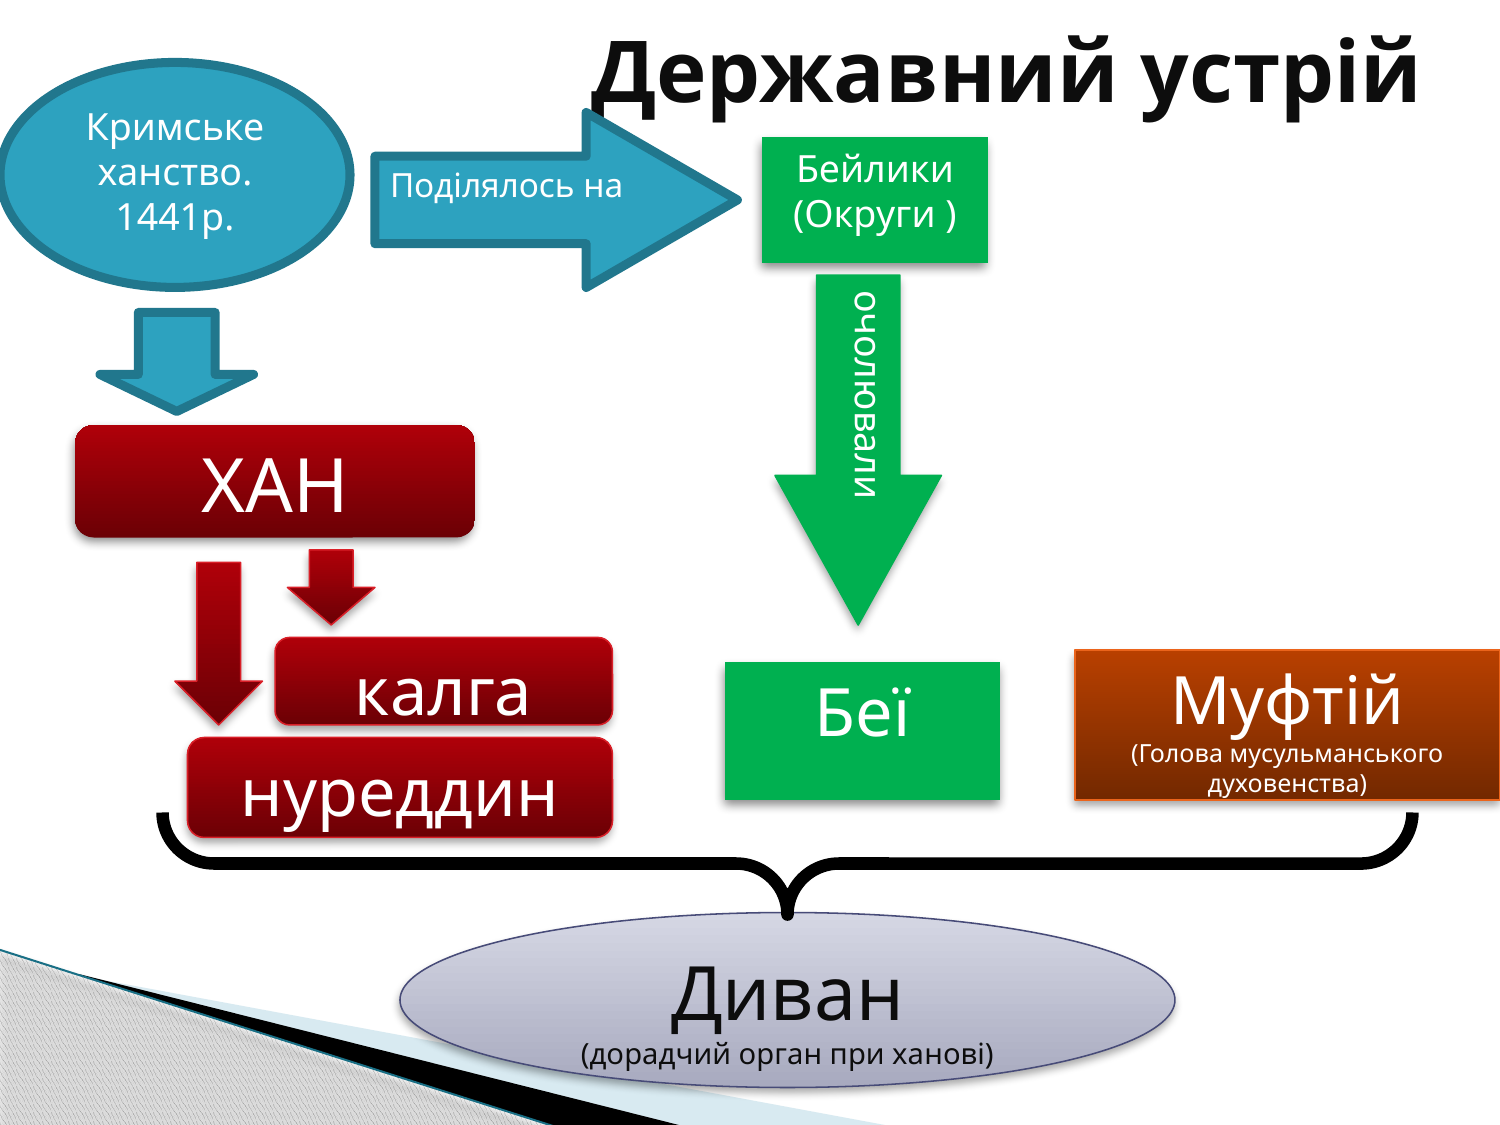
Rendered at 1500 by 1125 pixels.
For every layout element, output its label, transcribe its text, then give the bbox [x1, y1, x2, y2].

title Державний устрій [87, 0, 1438, 138]
text_box [174, 561, 264, 726]
text_box Кримське ханство. 1441р. [0, 57, 355, 292]
text_box нуреддин [186, 736, 614, 812]
text_box [286, 549, 376, 626]
text_box Бейлики (Округи ) [762, 137, 988, 263]
text_box ХАН [74, 424, 475, 538]
text_box Муфтій (Голова мусульманського духовенства) [1074, 649, 1500, 801]
text_box калга [274, 636, 614, 726]
text_box очолювали [774, 274, 943, 626]
text_box [95, 307, 258, 416]
text_box Поділялось на [370, 107, 742, 293]
text_box Беї [725, 662, 1000, 800]
text_box [162, 812, 1413, 915]
text_box Диван (дорадчий орган при ханові) [399, 911, 1176, 1089]
